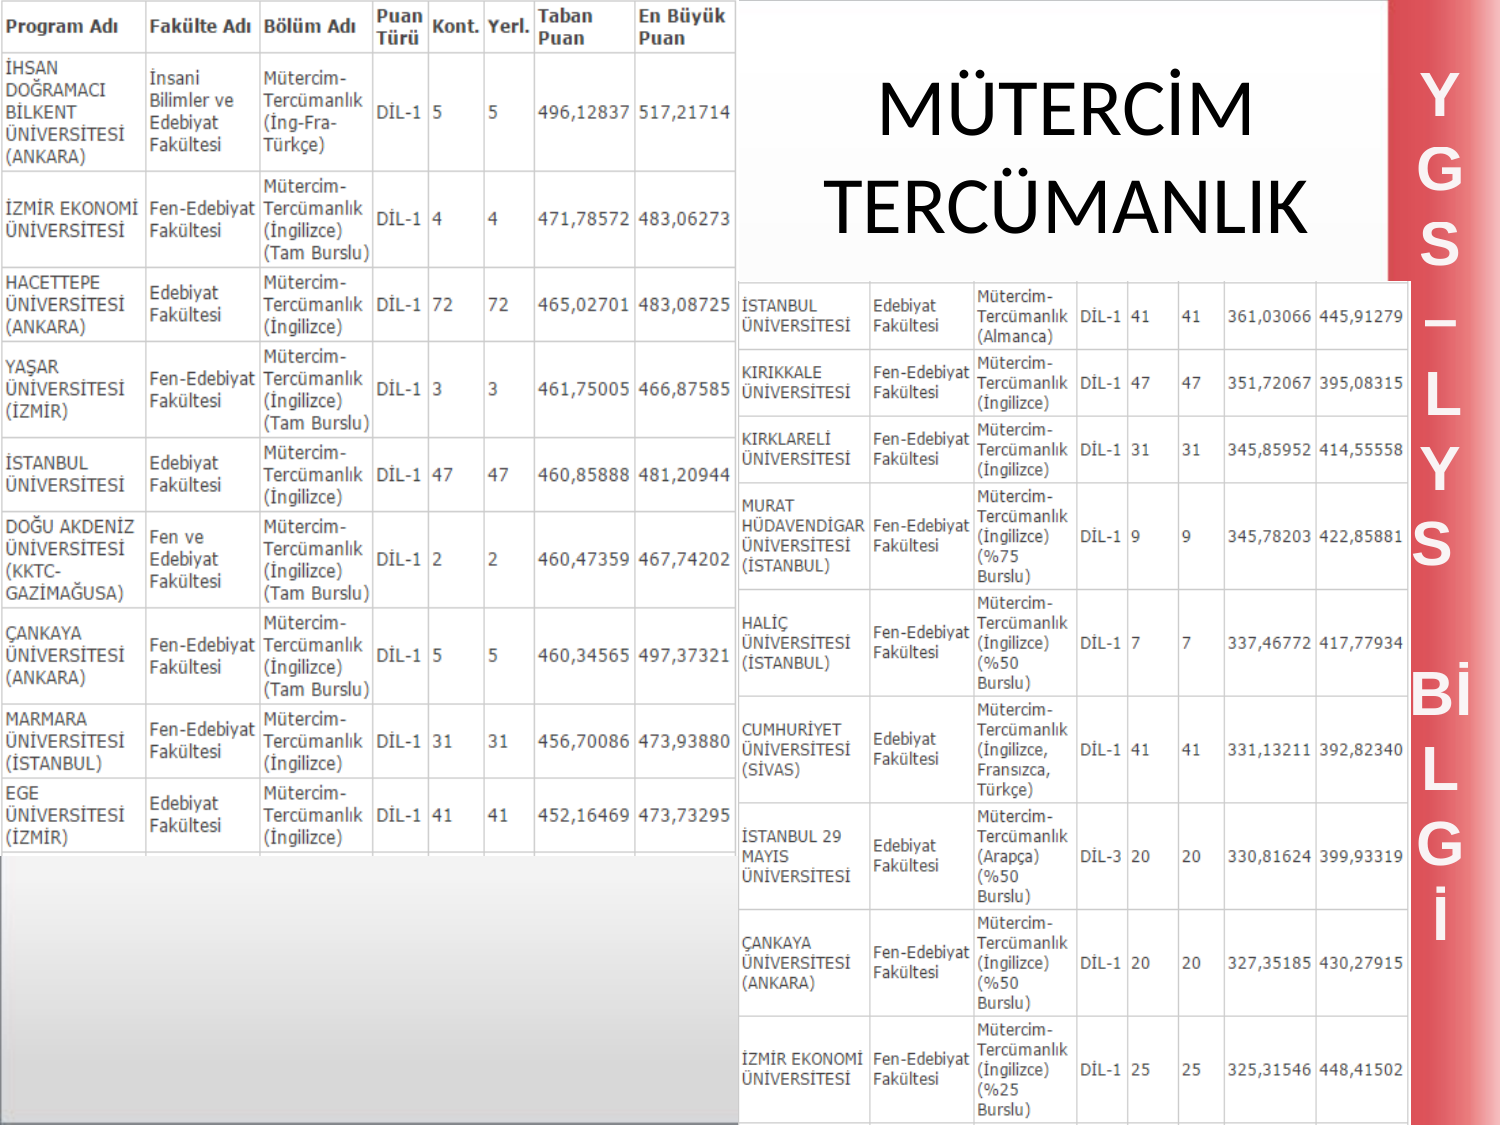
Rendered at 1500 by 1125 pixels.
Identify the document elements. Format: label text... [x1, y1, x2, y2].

text_box YGS – LYS Bİ LGİ [1394, 46, 1488, 961]
title MÜTERCİM TERCÜMANLIK [743, 45, 1395, 258]
picture [0, 0, 1500, 1125]
